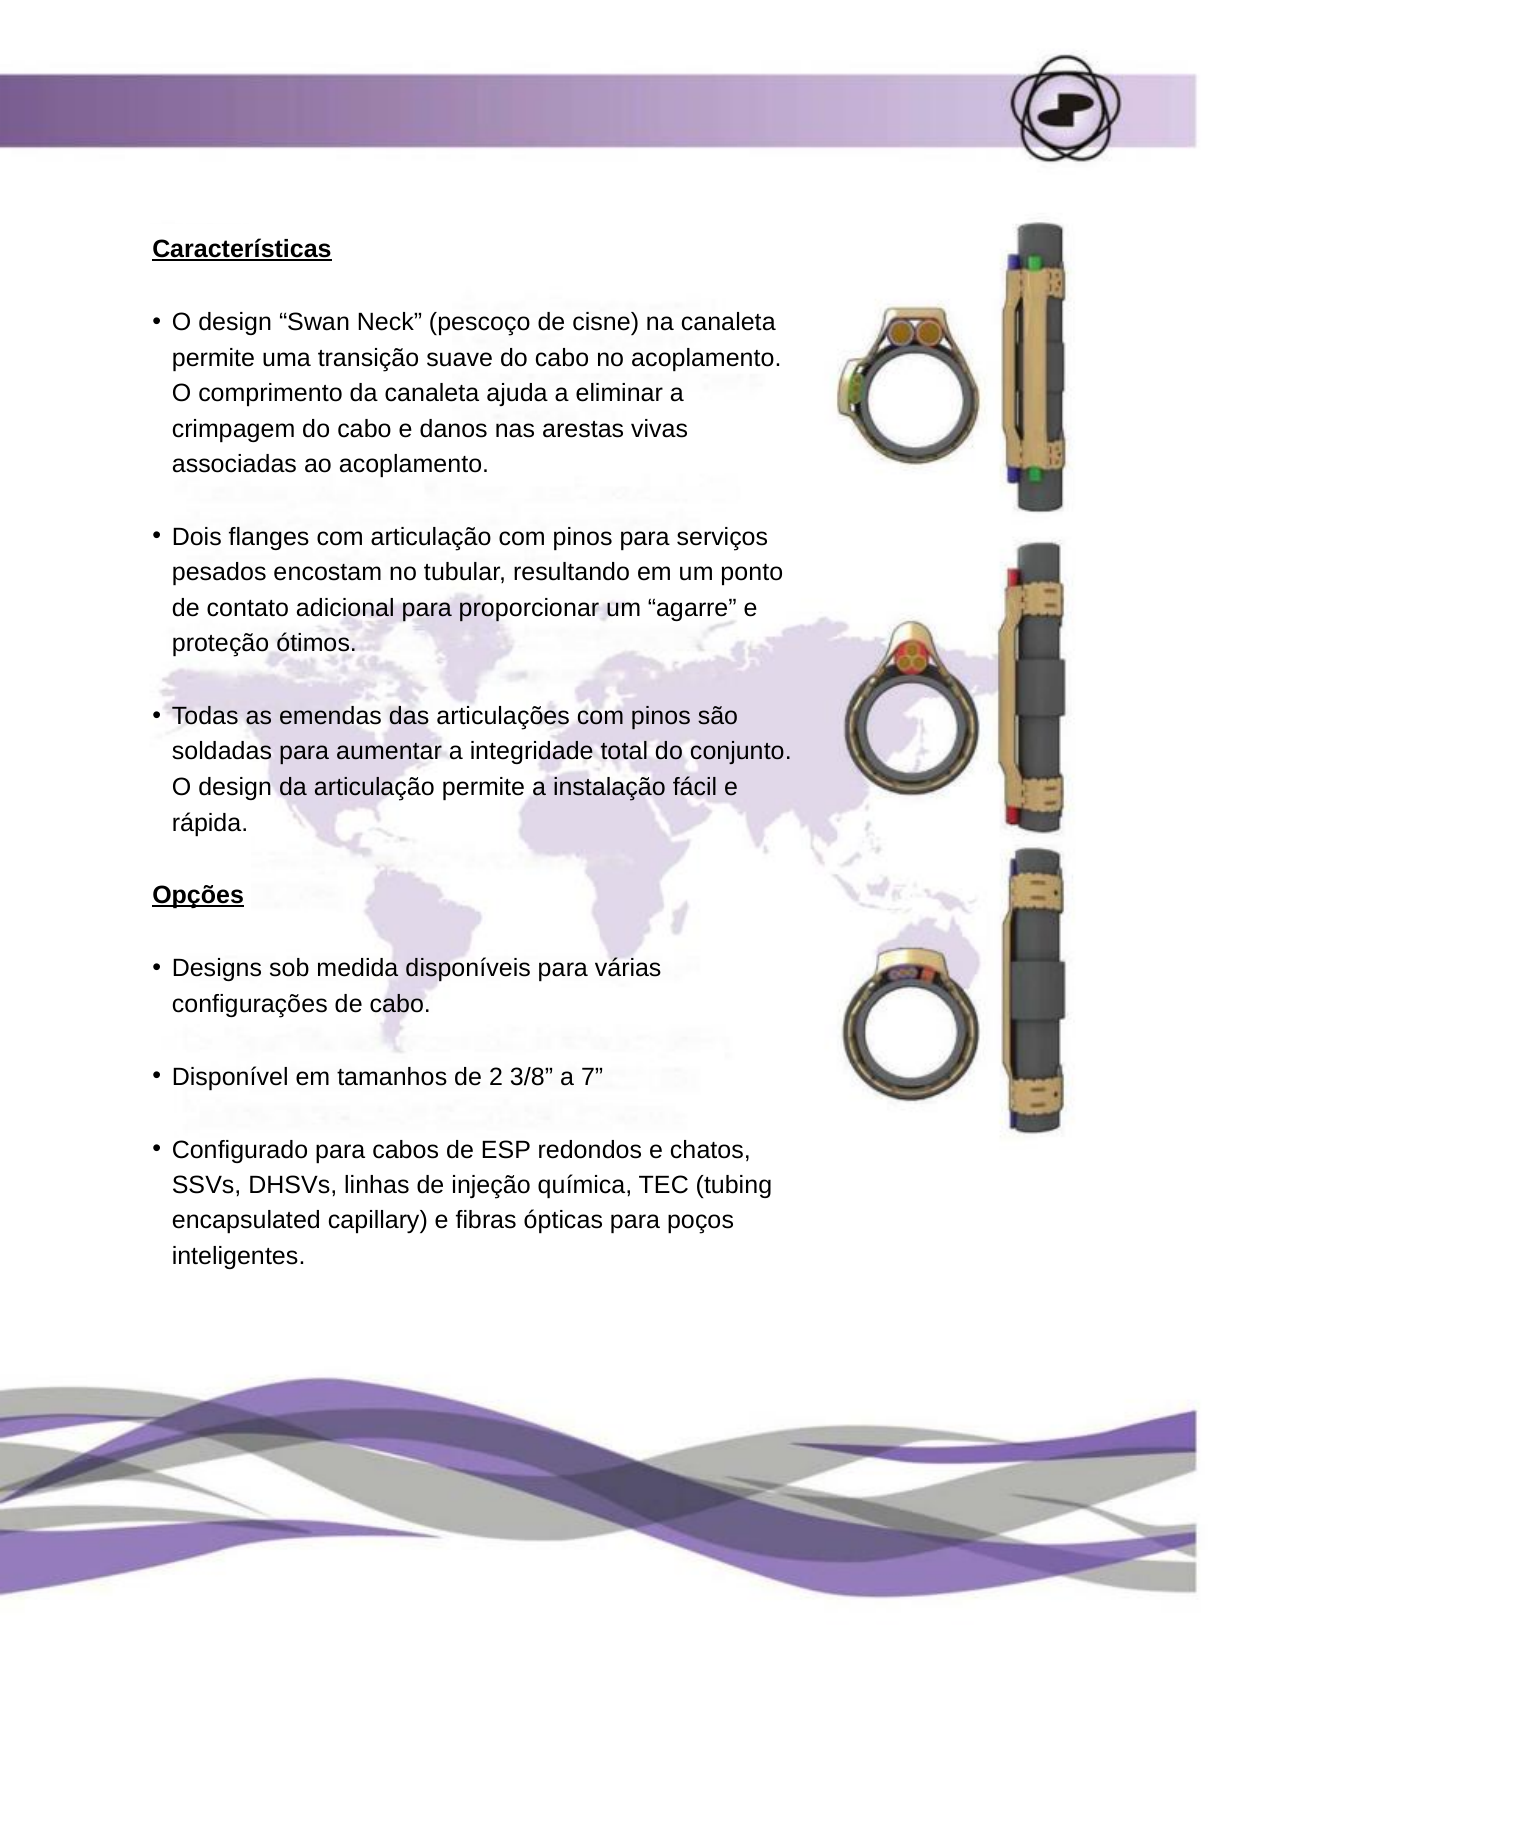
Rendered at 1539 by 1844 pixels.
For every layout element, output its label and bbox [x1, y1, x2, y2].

text_box [0, 0, 1276, 1651]
